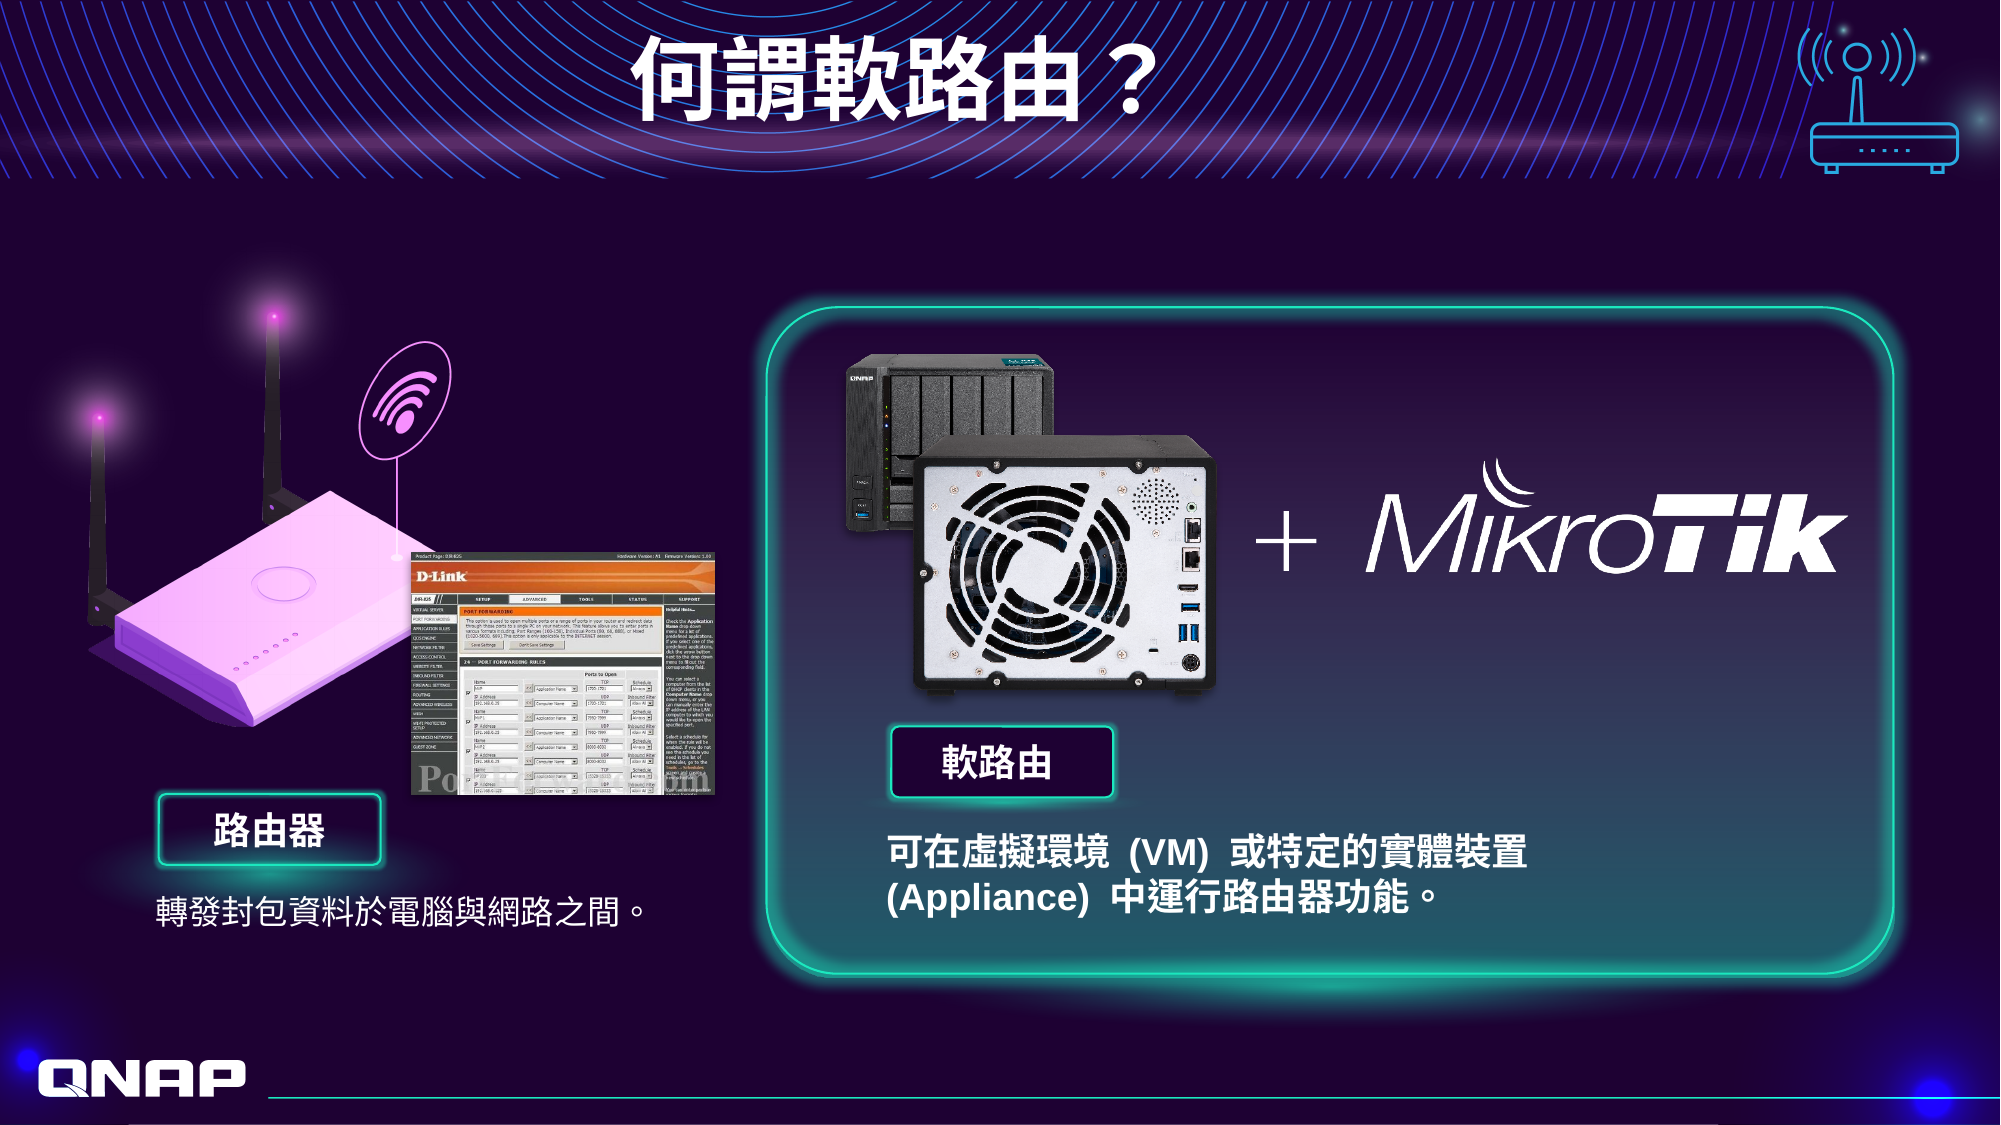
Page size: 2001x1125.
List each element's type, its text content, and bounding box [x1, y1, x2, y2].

picture [0, 0, 2000, 1125]
text_box 轉發封包資料於電腦與網路之間。 [529, 883, 766, 939]
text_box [10, 783, 529, 964]
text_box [810, 726, 1195, 822]
title 何謂軟路由？ [47, 0, 1760, 168]
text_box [766, 307, 1895, 1059]
